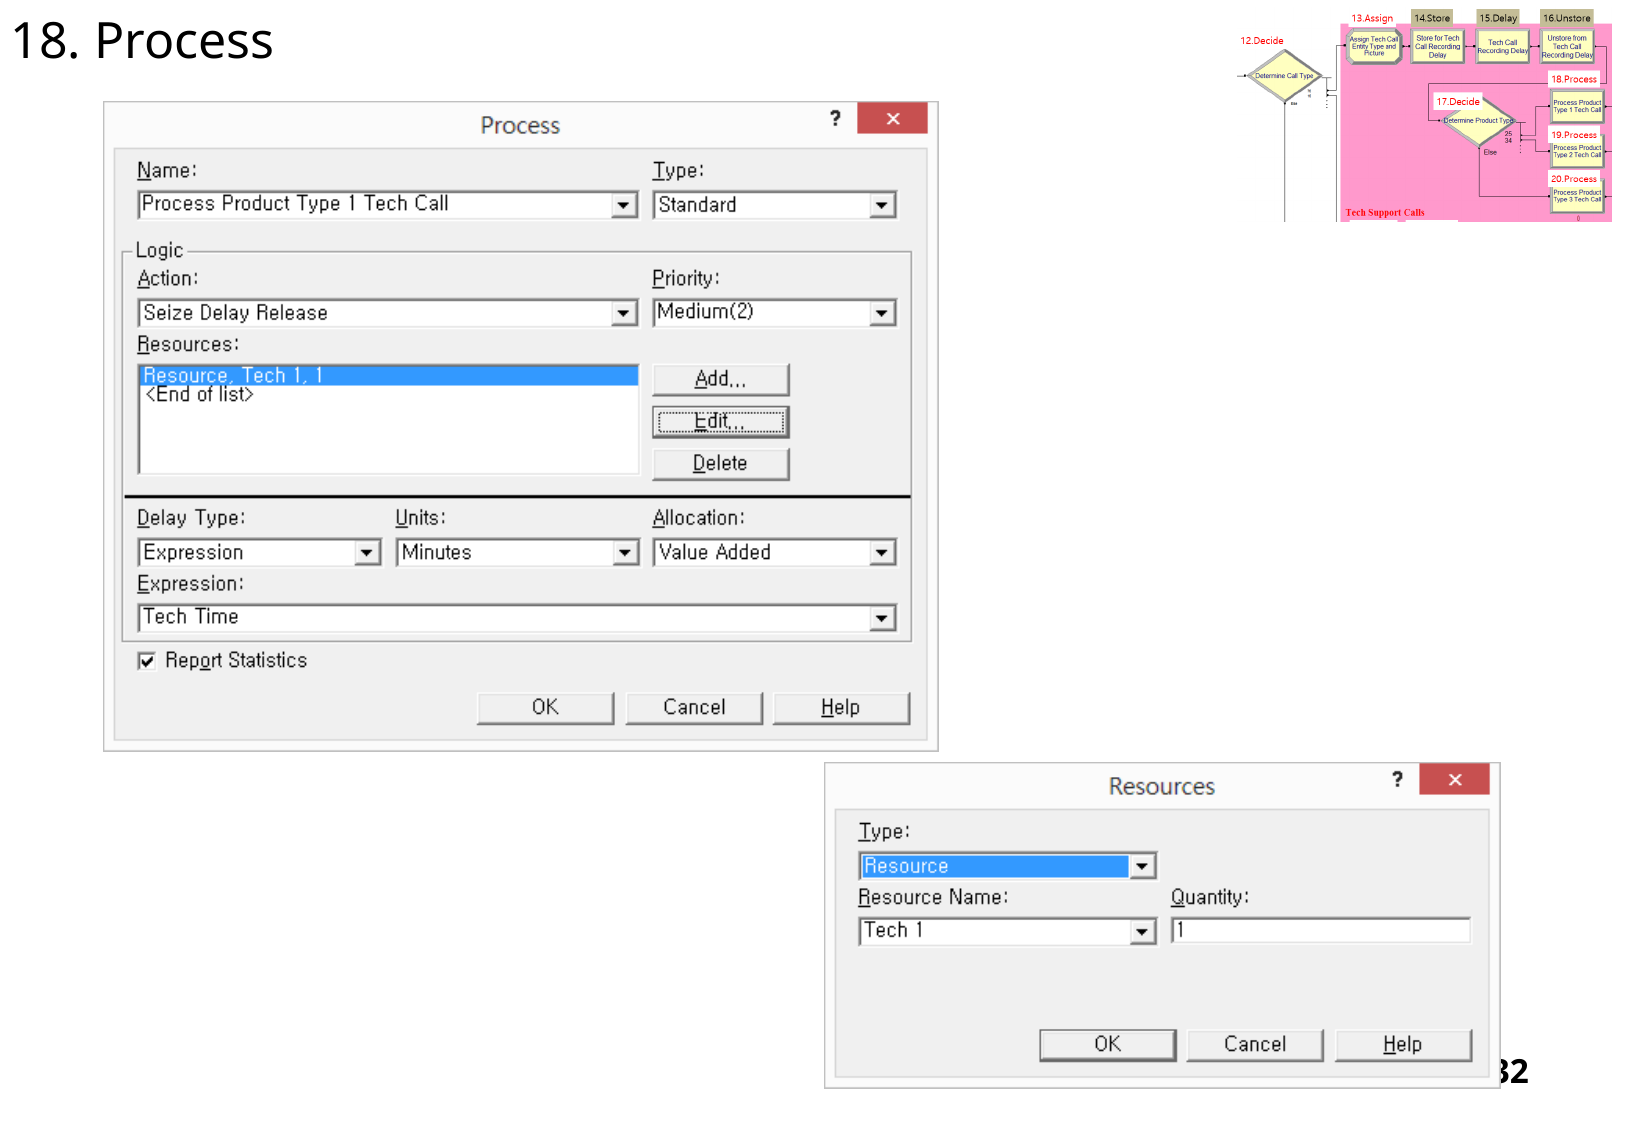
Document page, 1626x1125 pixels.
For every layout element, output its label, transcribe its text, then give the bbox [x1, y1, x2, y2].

slide_number 32 [1164, 1042, 1544, 1103]
picture [103, 101, 939, 753]
picture [823, 761, 1501, 1090]
text_box 18. Process [0, 0, 290, 76]
picture [1237, 7, 1613, 222]
